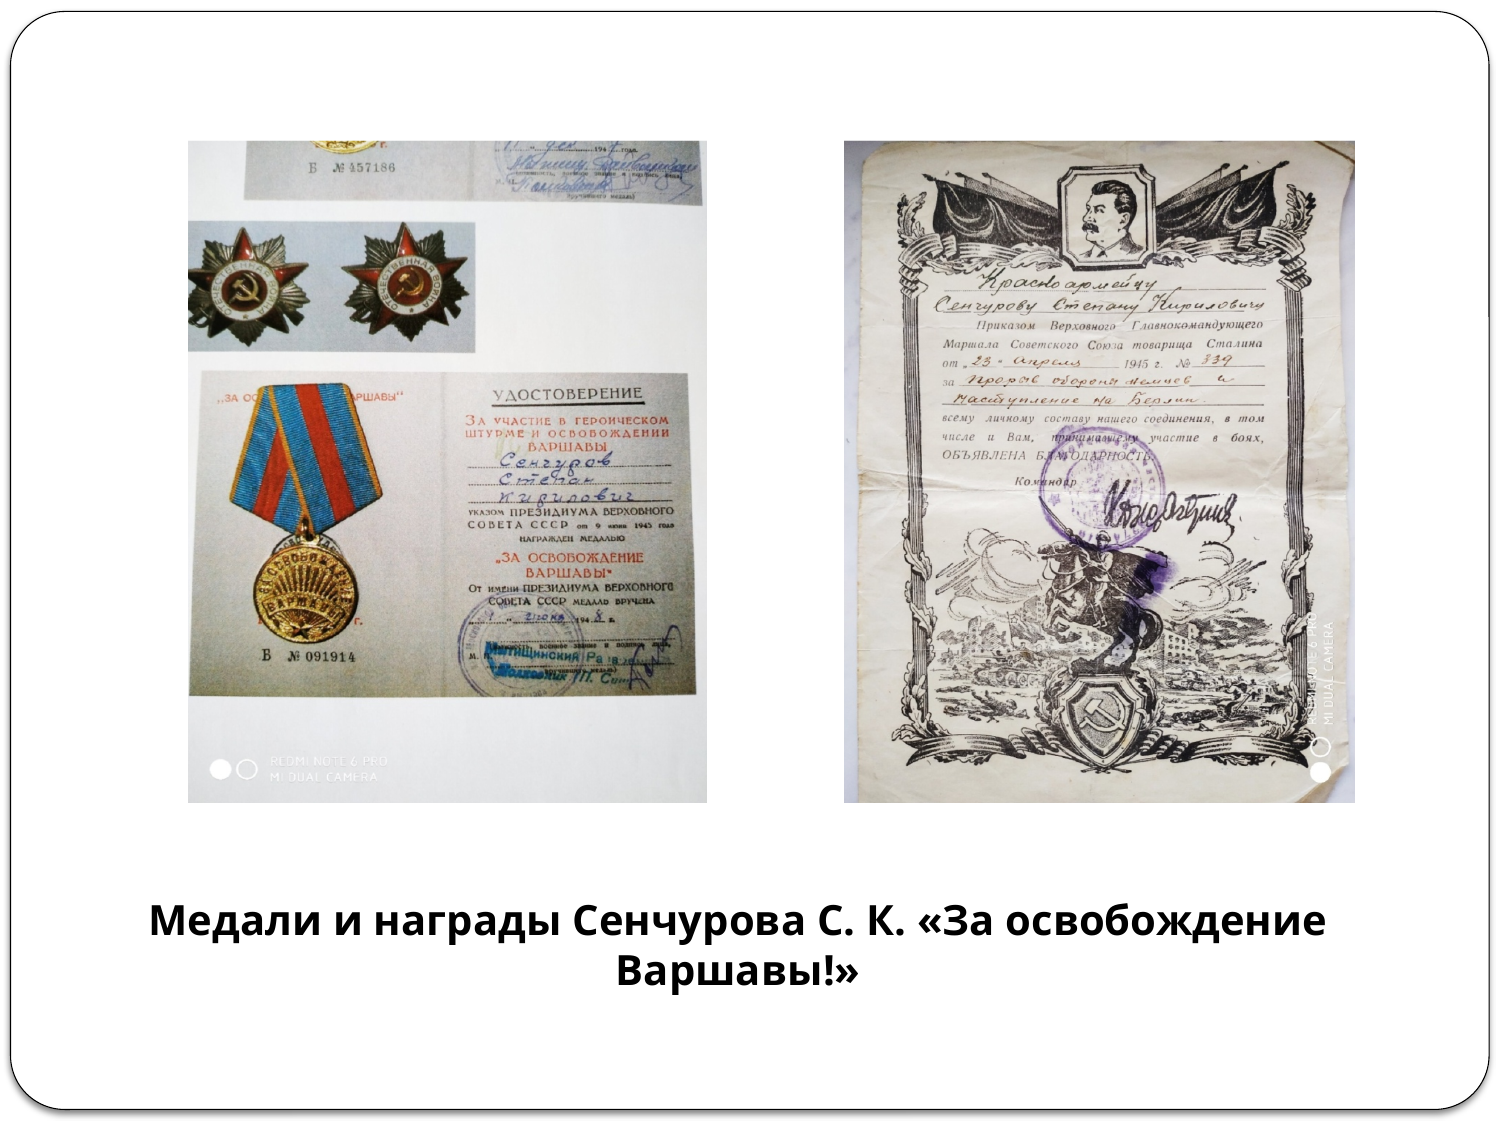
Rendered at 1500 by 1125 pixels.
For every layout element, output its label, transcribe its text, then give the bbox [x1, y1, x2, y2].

picture [188, 141, 706, 212]
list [767, 215, 1431, 728]
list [115, 212, 779, 732]
picture [188, 732, 706, 803]
text_box Медали и награды Сенчурова С. К. «За освобождение Варшавы!» [82, 886, 1395, 1001]
picture [844, 728, 1355, 803]
picture [844, 141, 1355, 215]
